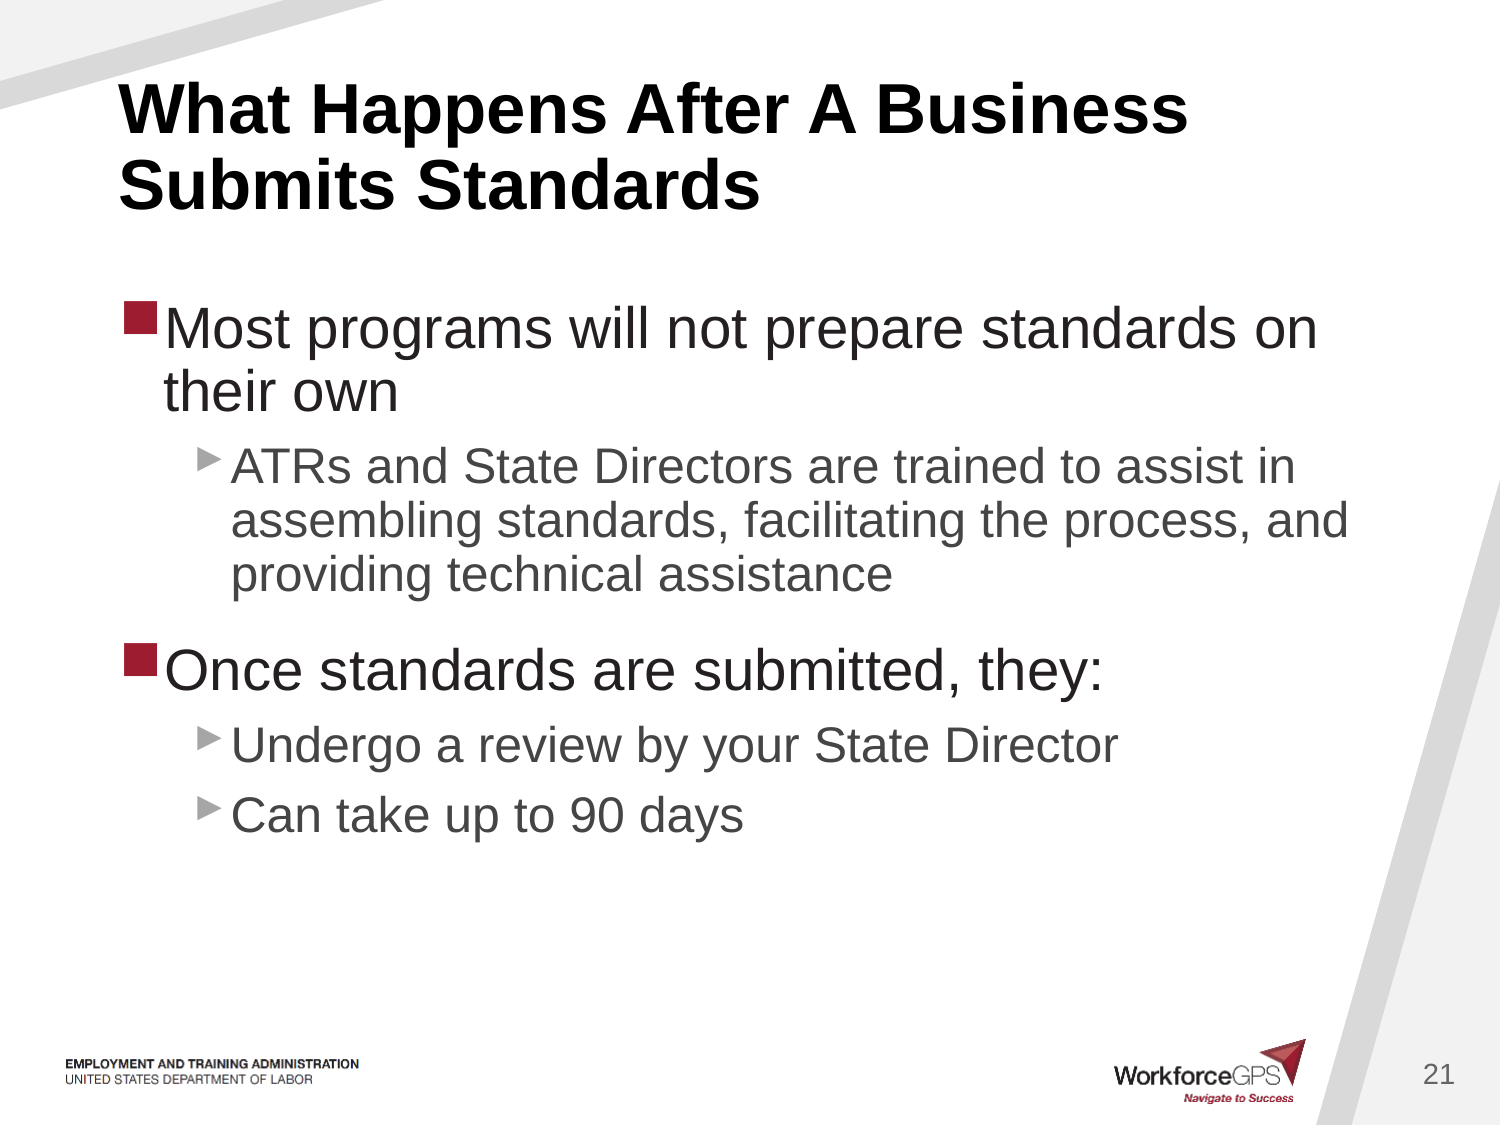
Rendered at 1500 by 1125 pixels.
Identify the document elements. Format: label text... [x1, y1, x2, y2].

picture [59, 1053, 370, 1092]
slide_number 21 [1260, 1042, 1471, 1103]
title What Happens After A Business Submits Standards [103, 59, 1409, 233]
list Most programs will not prepare standards on their own ATRs and State Directors are trained to assist in assembling standards, facilitating the process, and providing technical assistance Once standards are submitted, they: Undergo a review by your State Director Can take up to 90 days [103, 290, 1409, 1014]
picture [1112, 1038, 1308, 1105]
